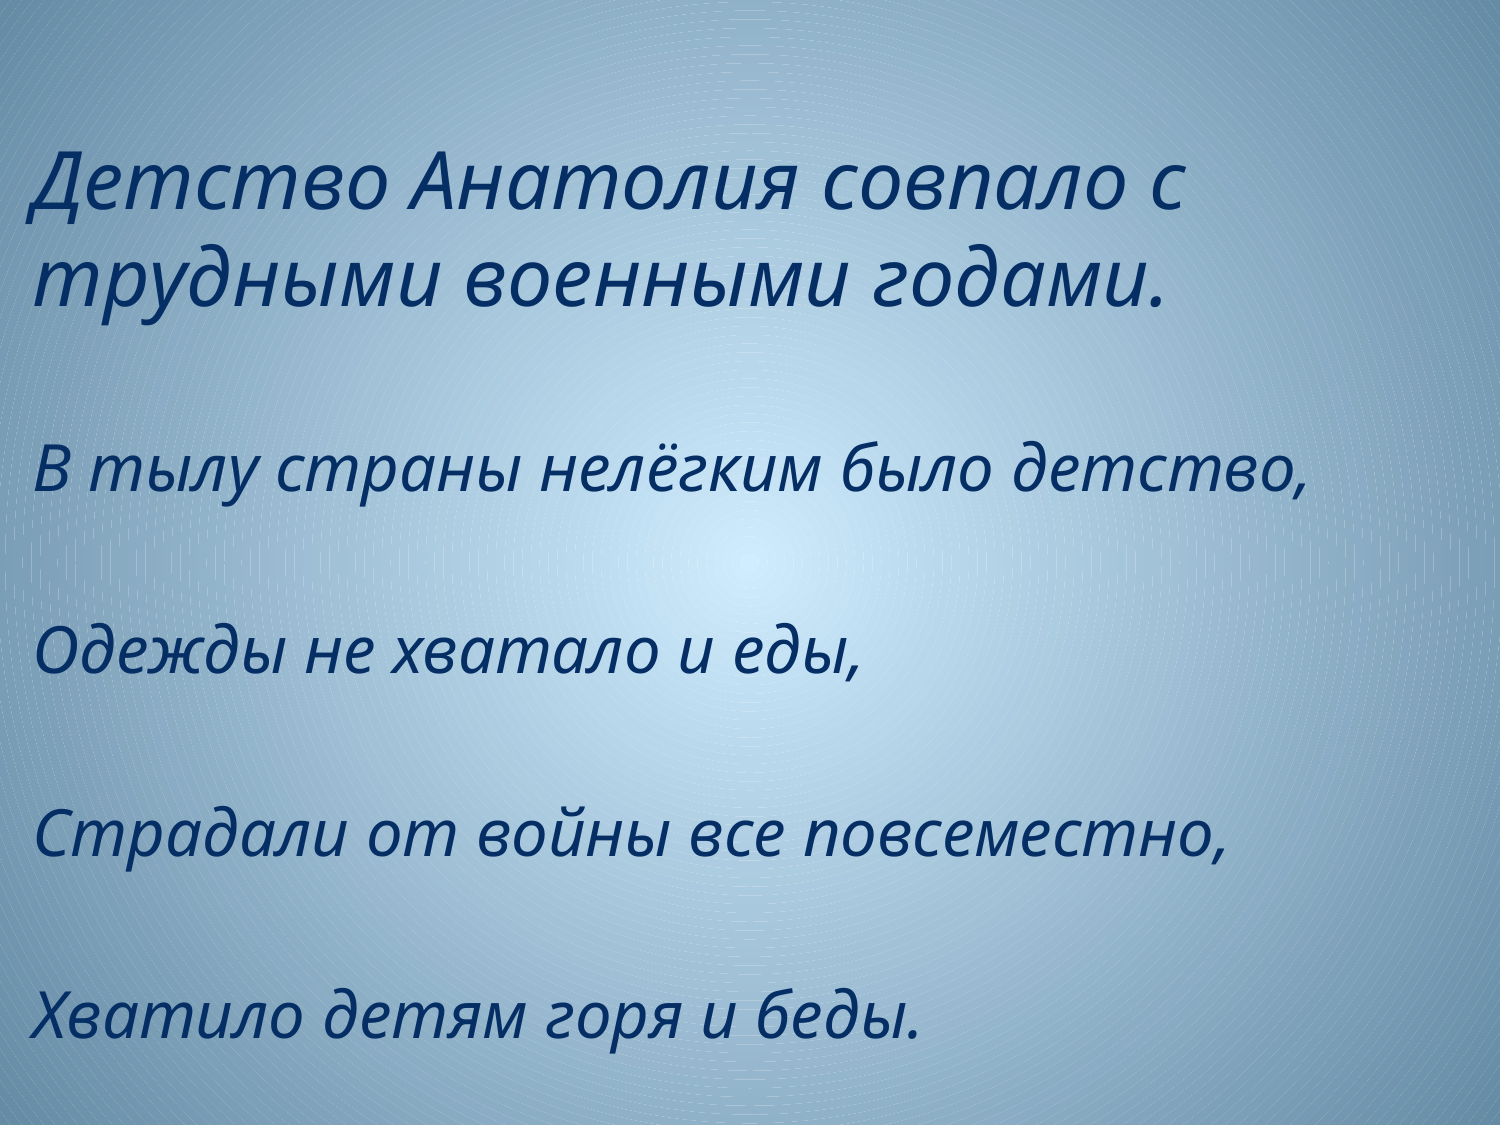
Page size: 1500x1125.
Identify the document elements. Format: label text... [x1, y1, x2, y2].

list Детство Анатолия совпало с трудными военными годами. В тылу страны нелёгким было детство, Одежды не хватало и еды, Страдали от войны все повсеместно, Хватило детям горя и беды. [17, 78, 1471, 1071]
